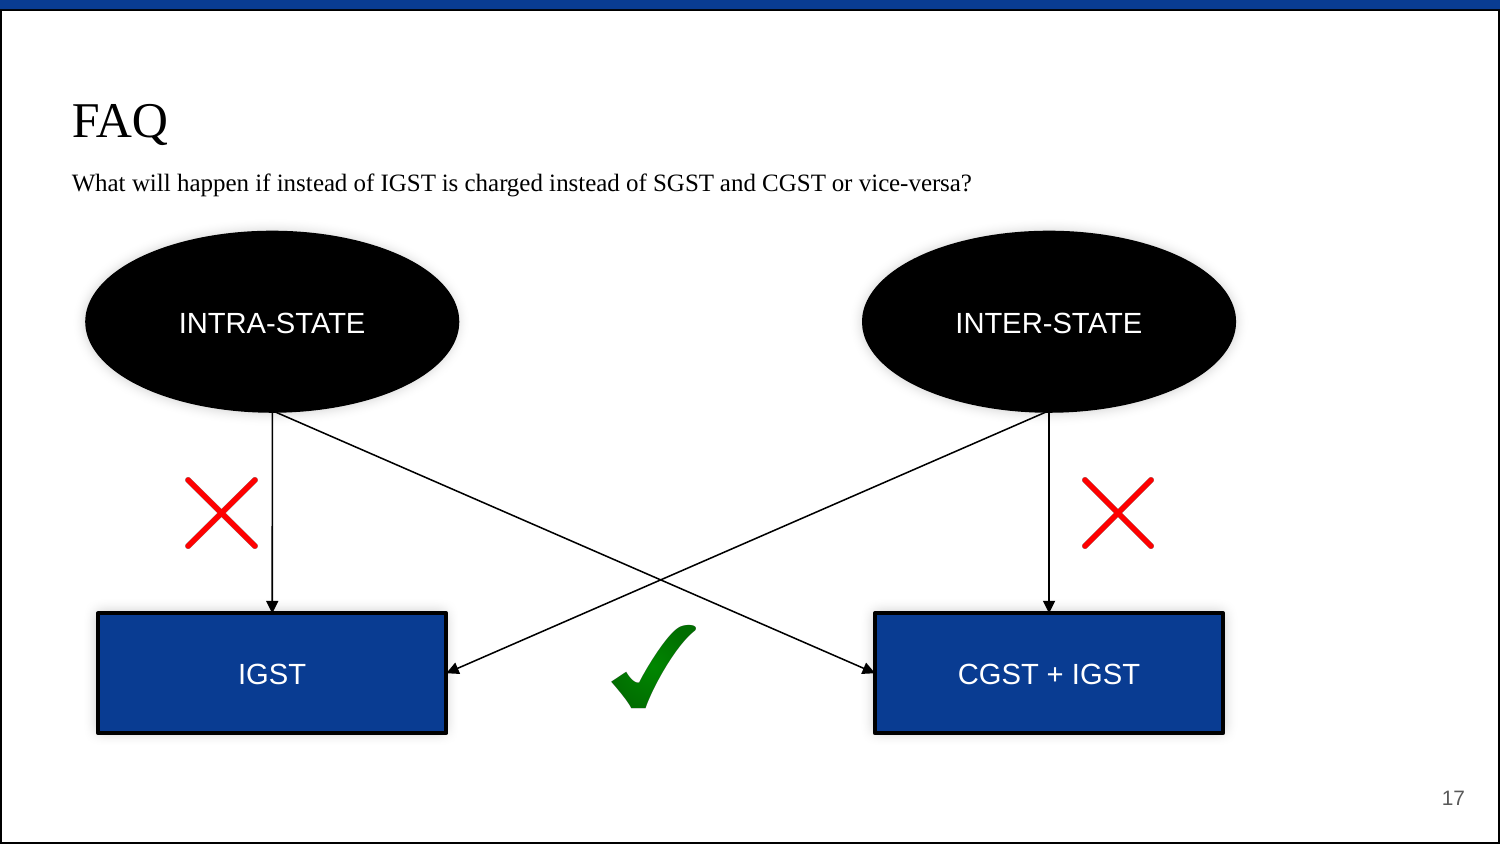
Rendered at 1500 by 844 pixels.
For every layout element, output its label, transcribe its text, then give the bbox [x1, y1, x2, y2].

text_box [0, 0, 1500, 10]
text_box INTER-STATE [862, 230, 1237, 413]
picture [178, 469, 265, 557]
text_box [446, 410, 1050, 674]
text_box [0, 10, 1500, 844]
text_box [272, 410, 445, 674]
text_box IGST [96, 611, 448, 735]
picture [1074, 469, 1161, 557]
picture [610, 623, 697, 710]
text_box FAQ What will happen if instead of IGST is charged instead of SGST and CGST or vice-versa? [57, 76, 1445, 204]
text_box INTRA-STATE [85, 230, 460, 413]
slide_number 17 [1389, 764, 1480, 830]
text_box CGST + IGST [873, 611, 1225, 735]
